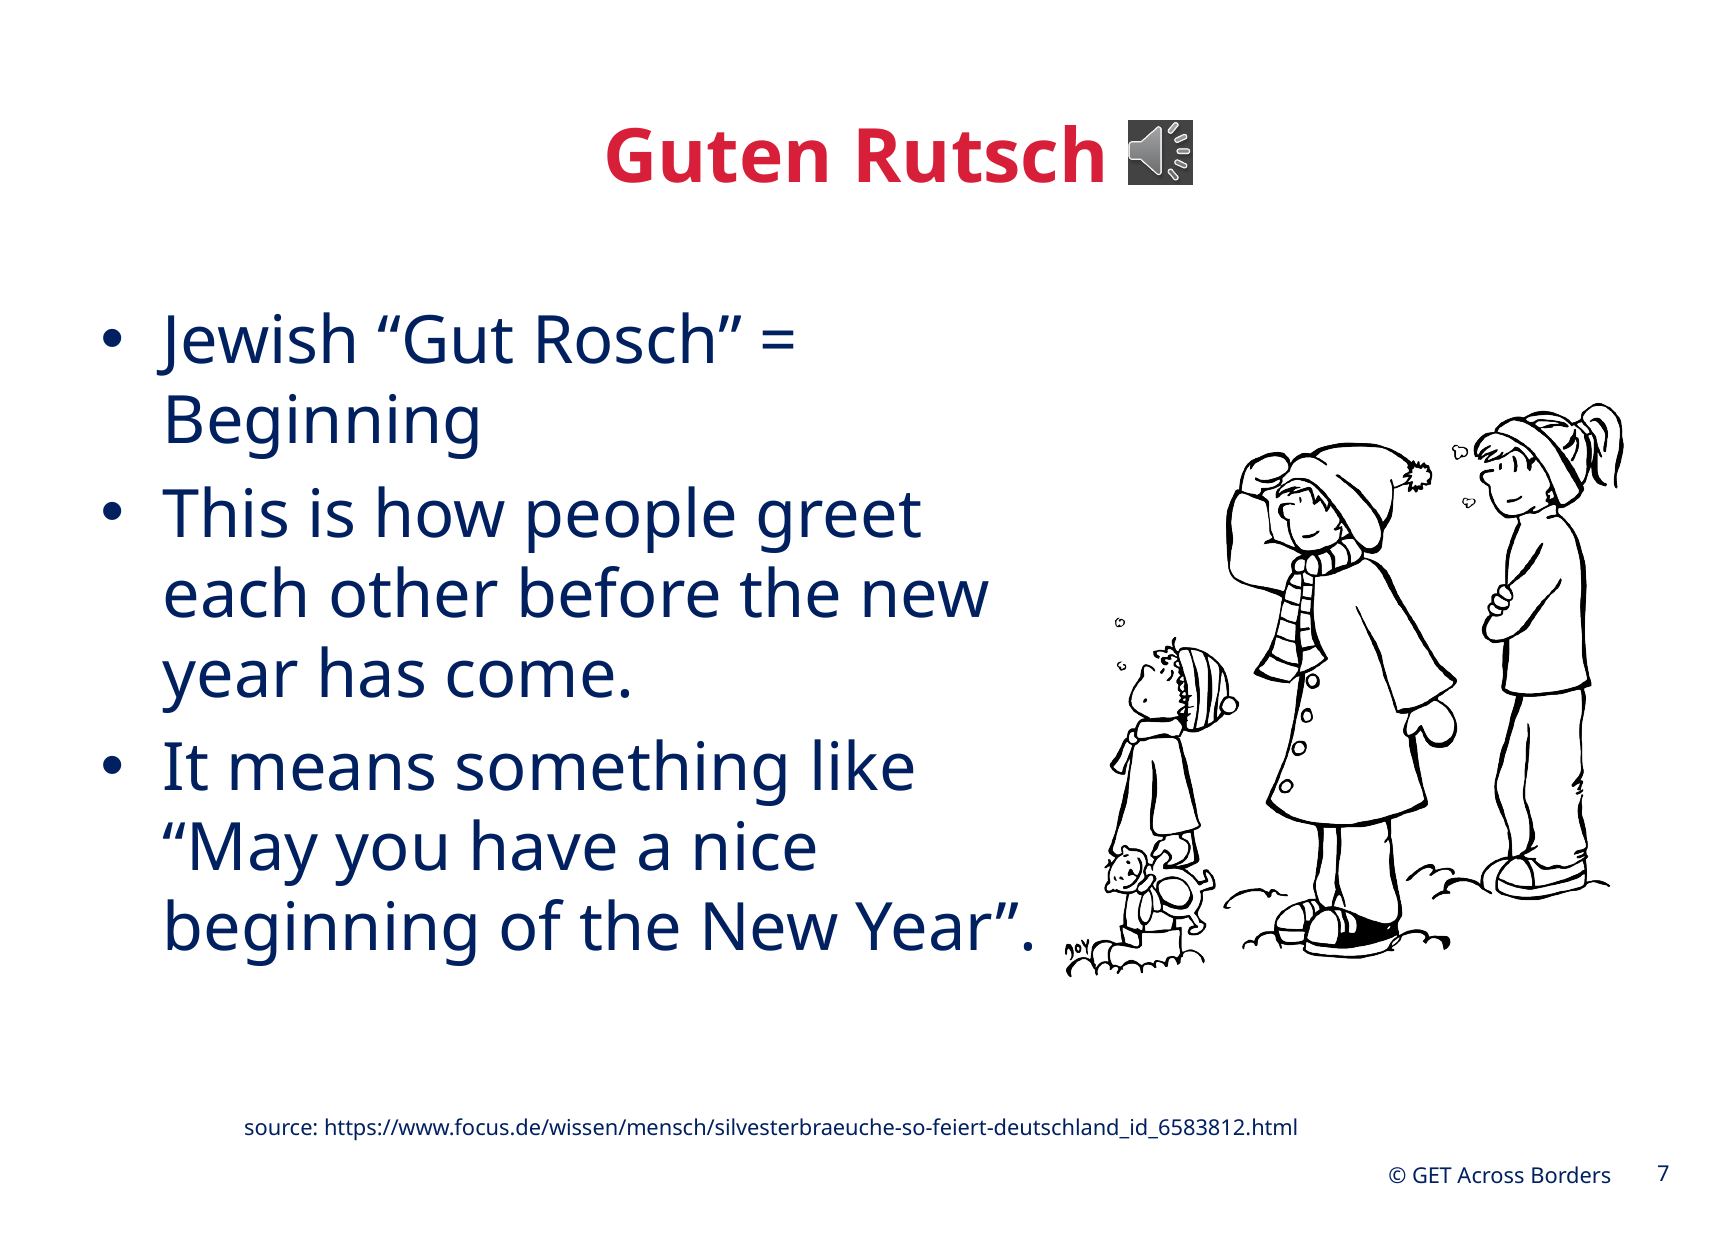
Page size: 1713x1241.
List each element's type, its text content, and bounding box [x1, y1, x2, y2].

picture [1015, 365, 1632, 997]
title Guten Rutsch [85, 49, 1627, 257]
list Jewish “Gut Rosch” = Beginning This is how people greet each other before the new year has come. It means something like “May you have a nice beginning of the New Year”. [85, 289, 1088, 997]
text_box 7 [1613, 1141, 1713, 1208]
text_box source: https://www.focus.de/wissen/mensch/silvesterbraeuche-so-feiert-deutschland_id_6583812.html [229, 1105, 1627, 1174]
picture [1127, 119, 1195, 187]
text_box © GET Across Borders [1048, 1141, 1613, 1208]
